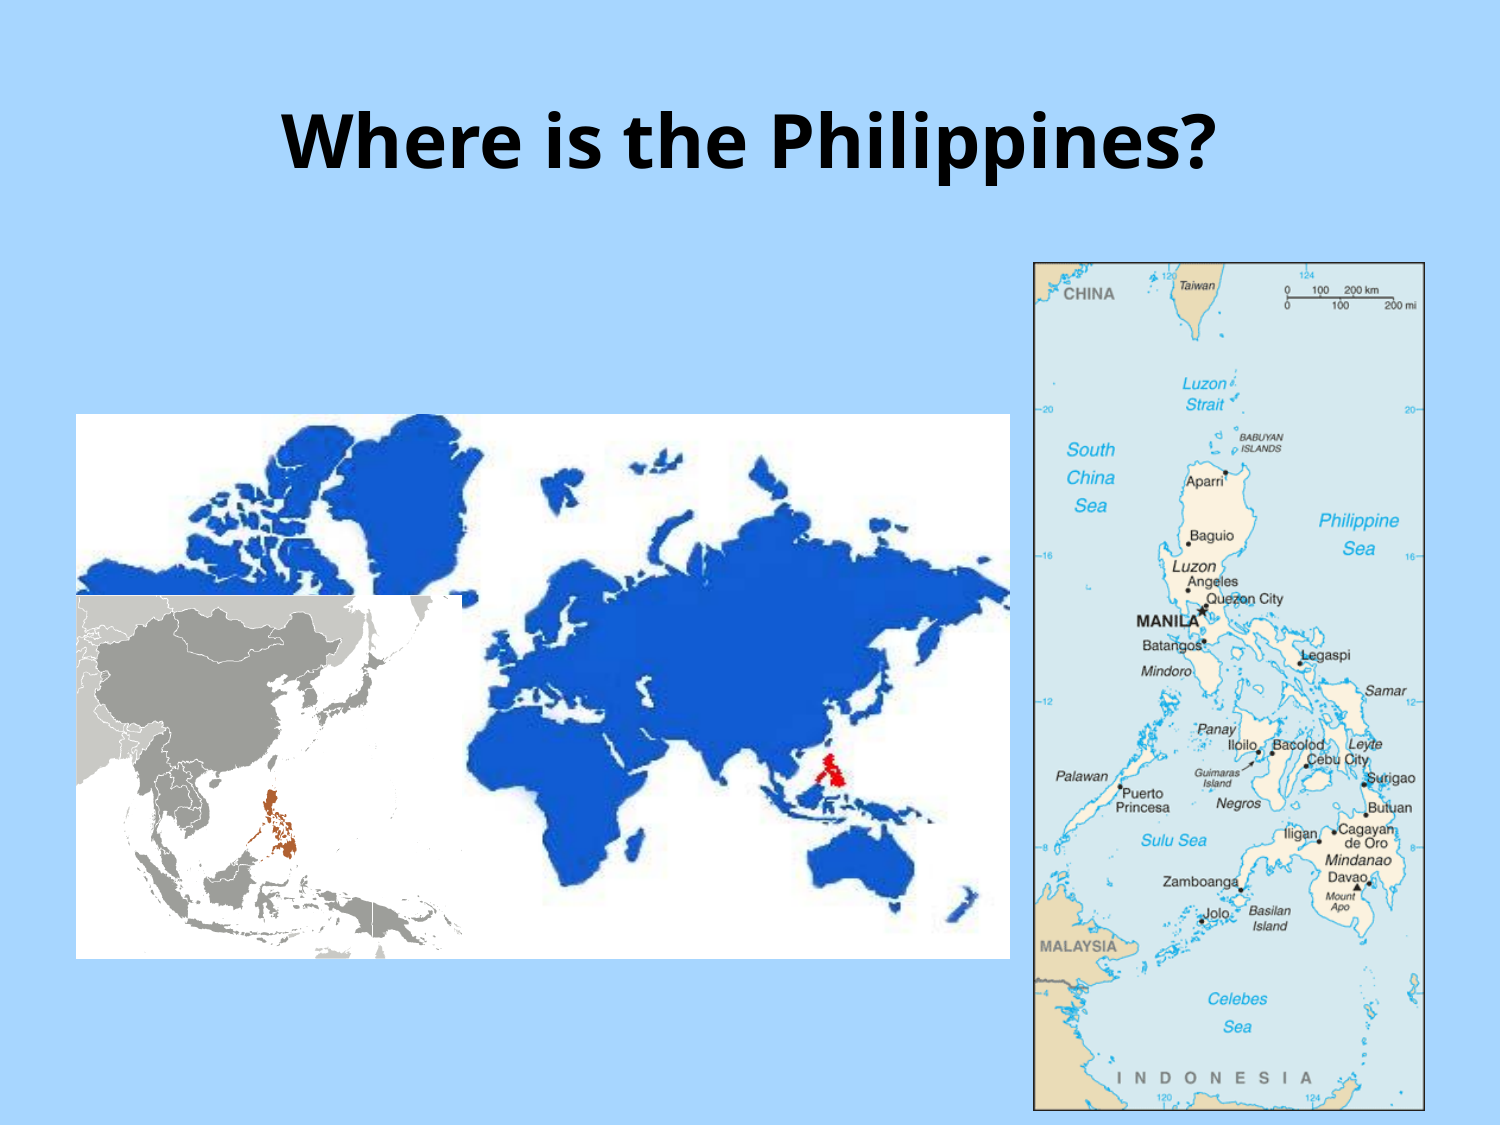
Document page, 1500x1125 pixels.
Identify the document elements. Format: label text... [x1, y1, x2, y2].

title Where is the Philippines? [75, 45, 1425, 233]
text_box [75, 414, 1010, 959]
picture [1033, 262, 1426, 1111]
